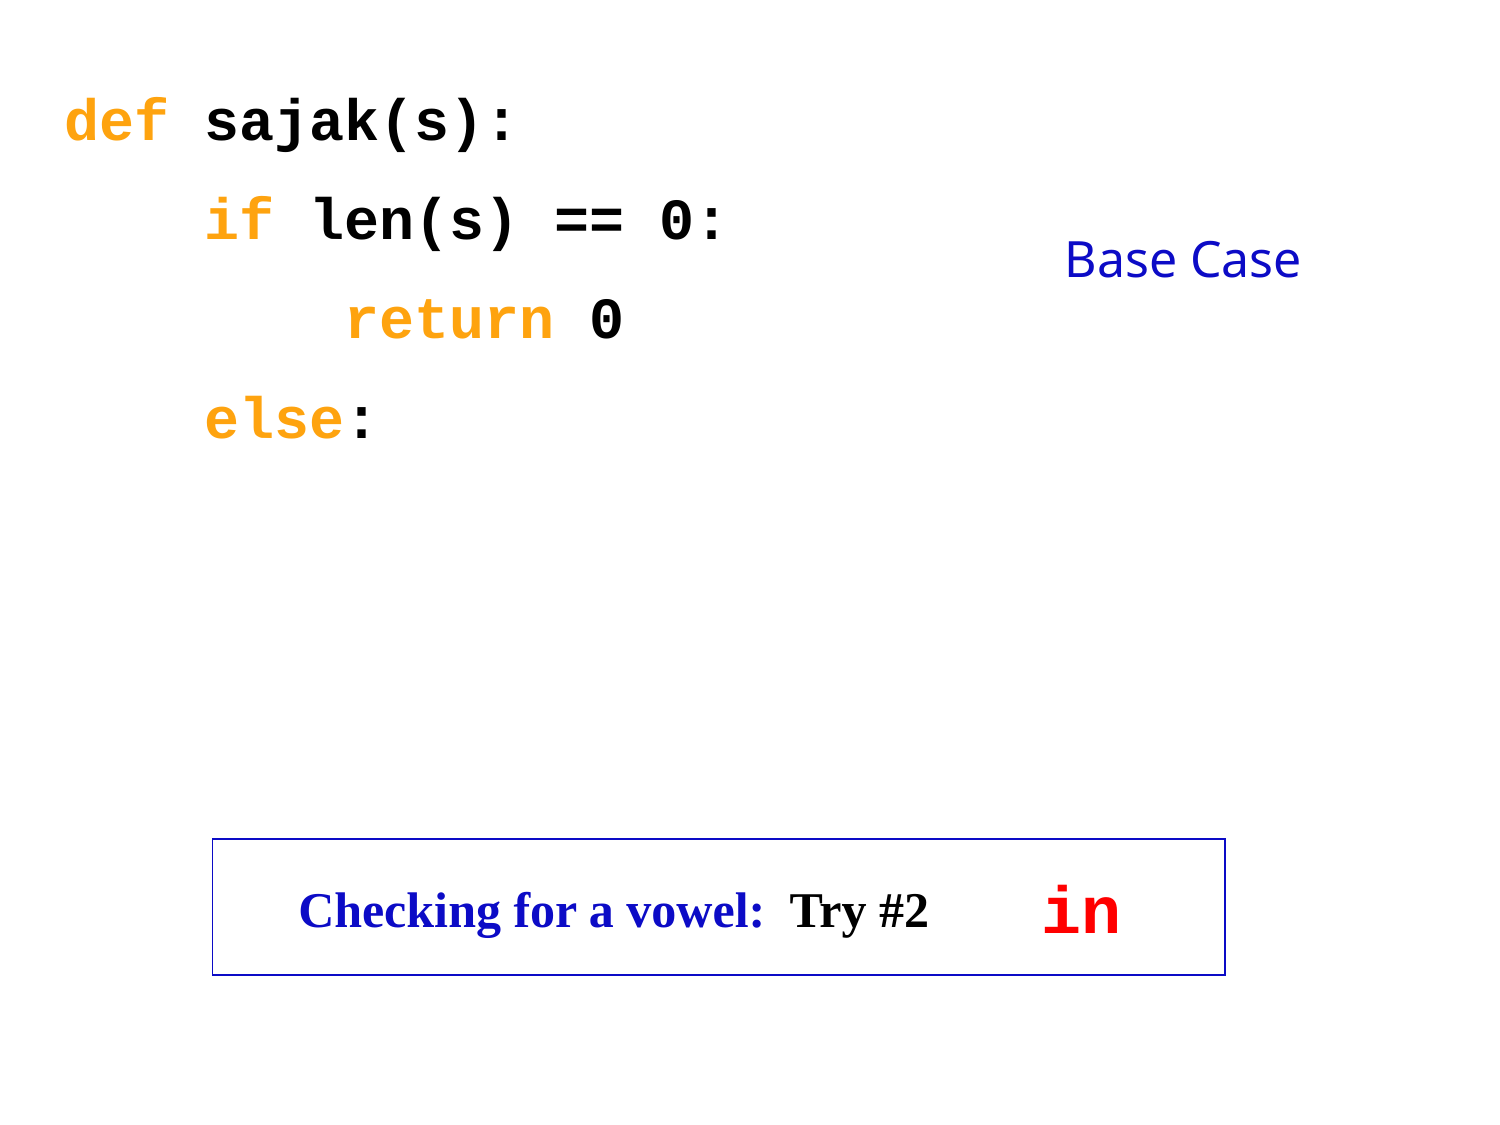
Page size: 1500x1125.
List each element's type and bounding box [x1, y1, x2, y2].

text_box [49, 75, 1463, 557]
text_box [212, 838, 1225, 975]
